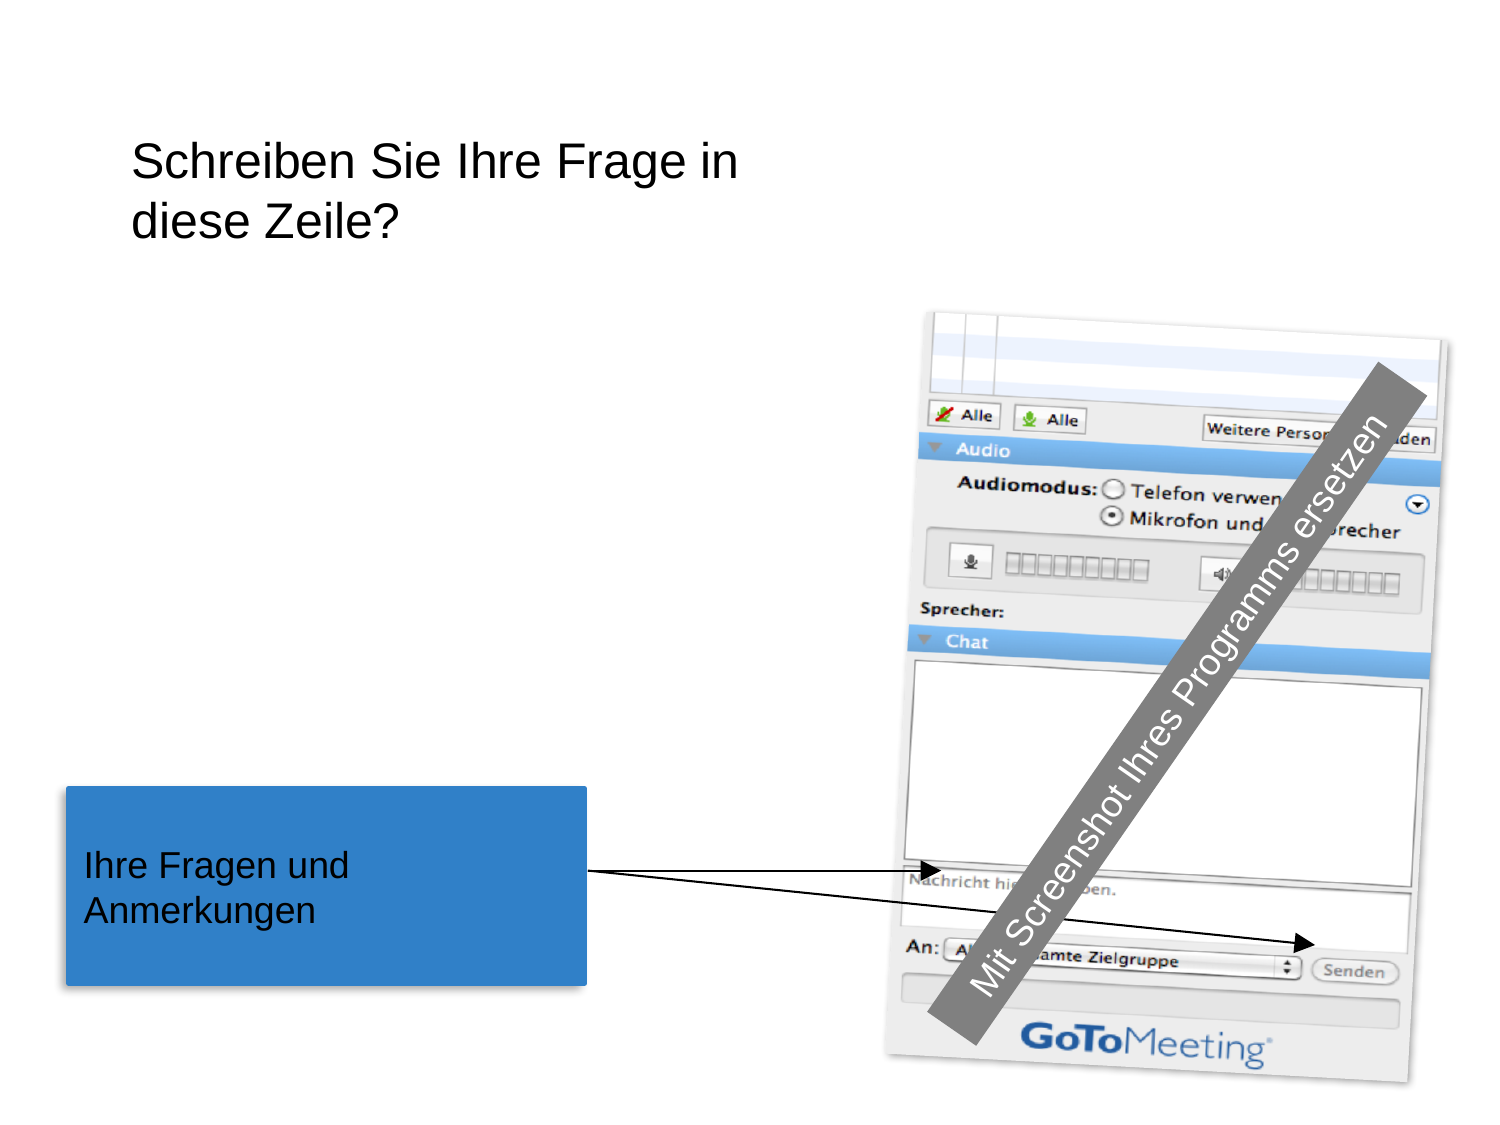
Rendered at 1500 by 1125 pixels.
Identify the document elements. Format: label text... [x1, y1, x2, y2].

picture [886, 313, 1448, 1083]
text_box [587, 870, 1316, 946]
text_box Ihre Fragen und Anmerkungen [66, 786, 587, 986]
text_box Schreiben Sie Ihre Frage in diese Zeile? [125, 122, 847, 587]
